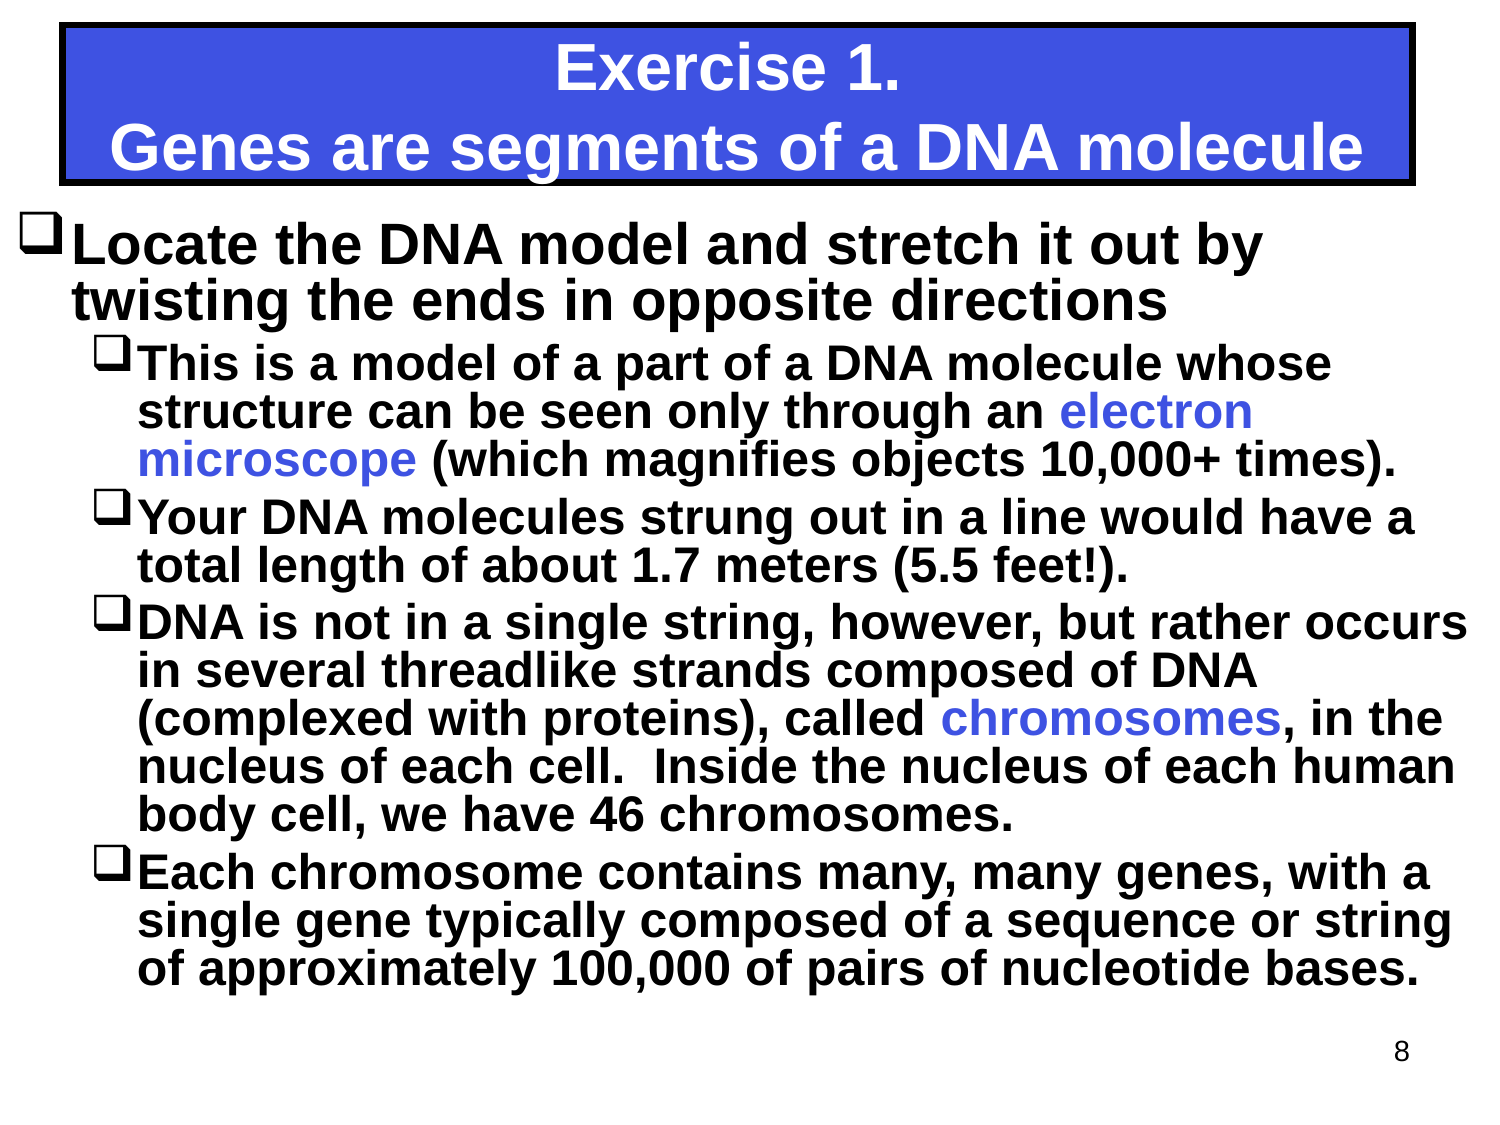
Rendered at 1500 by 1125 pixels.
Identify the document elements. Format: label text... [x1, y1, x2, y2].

title Exercise 1. Genes are segments of a DNA molecule [62, 24, 1413, 183]
list Locate the DNA model and stretch it out by twisting the ends in opposite directions This is a model of a part of a DNA molecule whose structure can be seen only through an electron microscope (which magnifies objects 10,000+ times). Your DNA molecules strung out in a line would have a total length of about 1.7 meters (5.5 feet!). DNA is not in a single string, however, but rather occurs in several threadlike strands composed of DNA (complexed with proteins), called chromosomes, in the nucleus of each cell. Inside the nucleus of each human body cell, we have 46 chromosomes. Each chromosome contains many, many genes, with a single gene typically composed of a sequence or string of approximately 100,000 of pairs of nucleotide bases. [0, 212, 1500, 1026]
slide_number 8 [1074, 1026, 1426, 1103]
